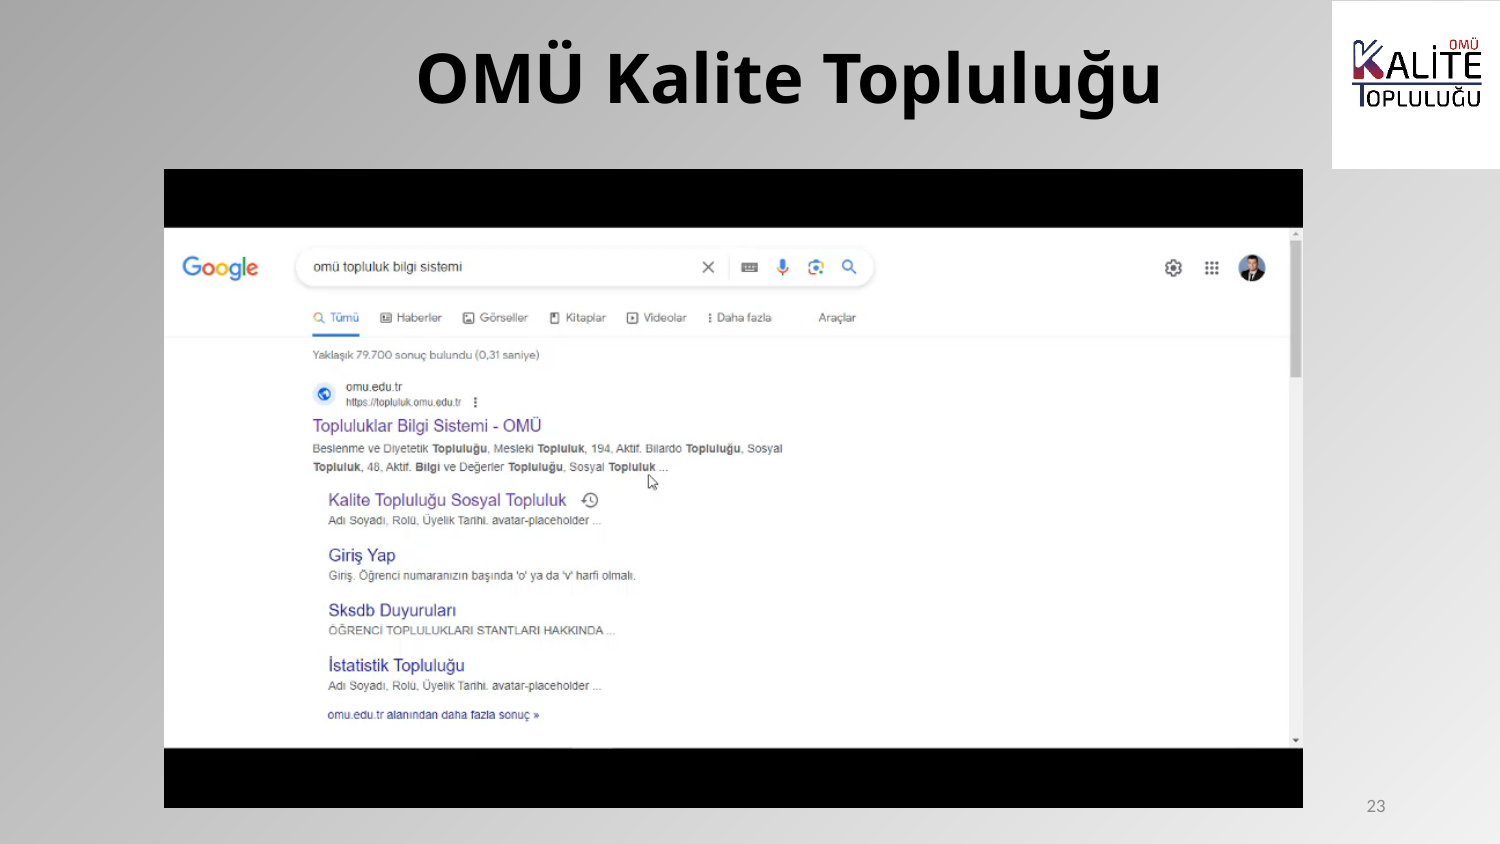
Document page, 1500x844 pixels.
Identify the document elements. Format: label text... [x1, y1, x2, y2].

picture [1332, 1, 1500, 169]
slide_number 23 [1059, 782, 1397, 827]
title OMÜ Kalite Topluluğu [404, 0, 1381, 164]
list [163, 169, 1304, 809]
